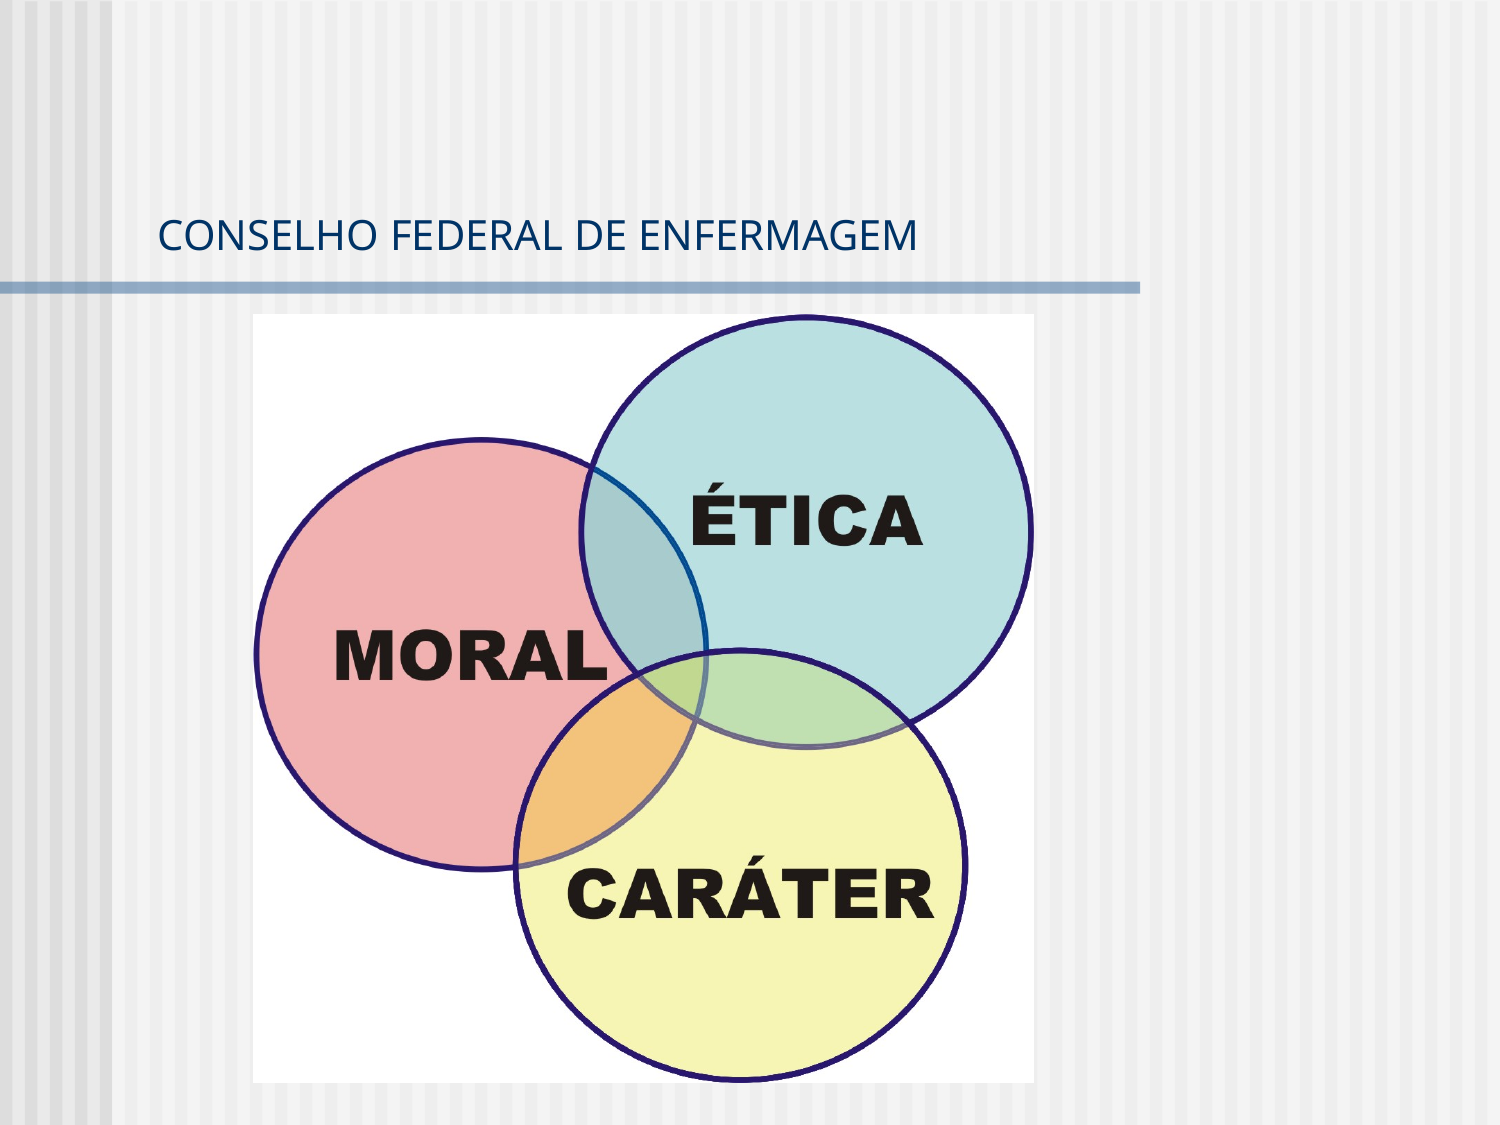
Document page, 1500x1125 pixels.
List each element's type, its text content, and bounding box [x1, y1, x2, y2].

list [253, 314, 1034, 1083]
title CONSELHO FEDERAL DE ENFERMAGEM [142, 200, 1482, 267]
